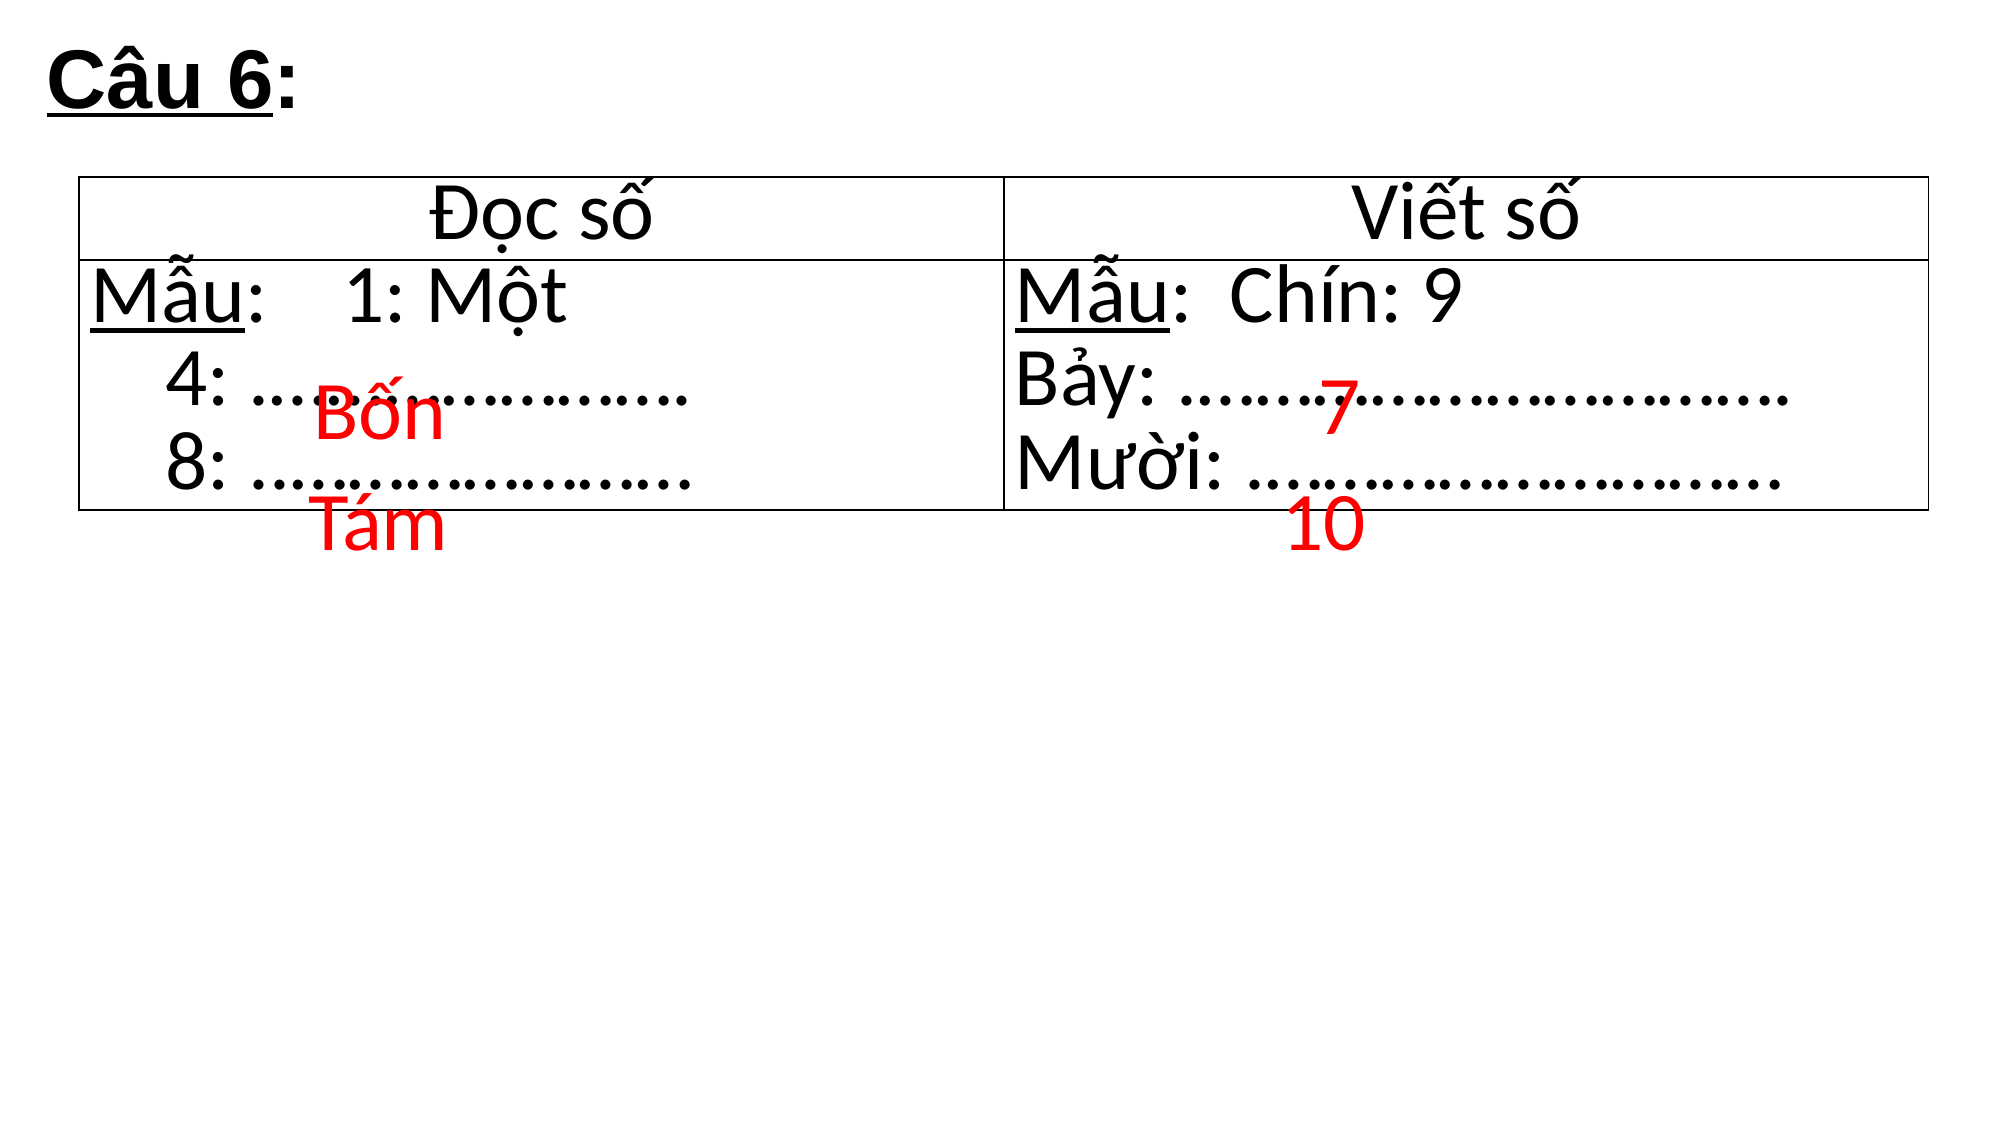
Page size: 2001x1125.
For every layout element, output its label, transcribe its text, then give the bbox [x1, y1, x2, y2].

table_cell Mẫu: 1: Một 4: .…………………. 8: ..………………… [80, 261, 1003, 509]
table_header Đọc số [80, 178, 1003, 259]
text_box Câu 6: [31, 17, 1298, 133]
table_header Viết số [1005, 178, 1928, 259]
text_box 7 [1303, 344, 1384, 459]
text_box Tám [293, 460, 522, 575]
text_box Bốn [298, 348, 517, 464]
text_box 10 [1266, 460, 1427, 575]
table_cell Mẫu: Chín: 9 Bảy: .…………………………. Mười: .……………………… [1005, 261, 1928, 509]
